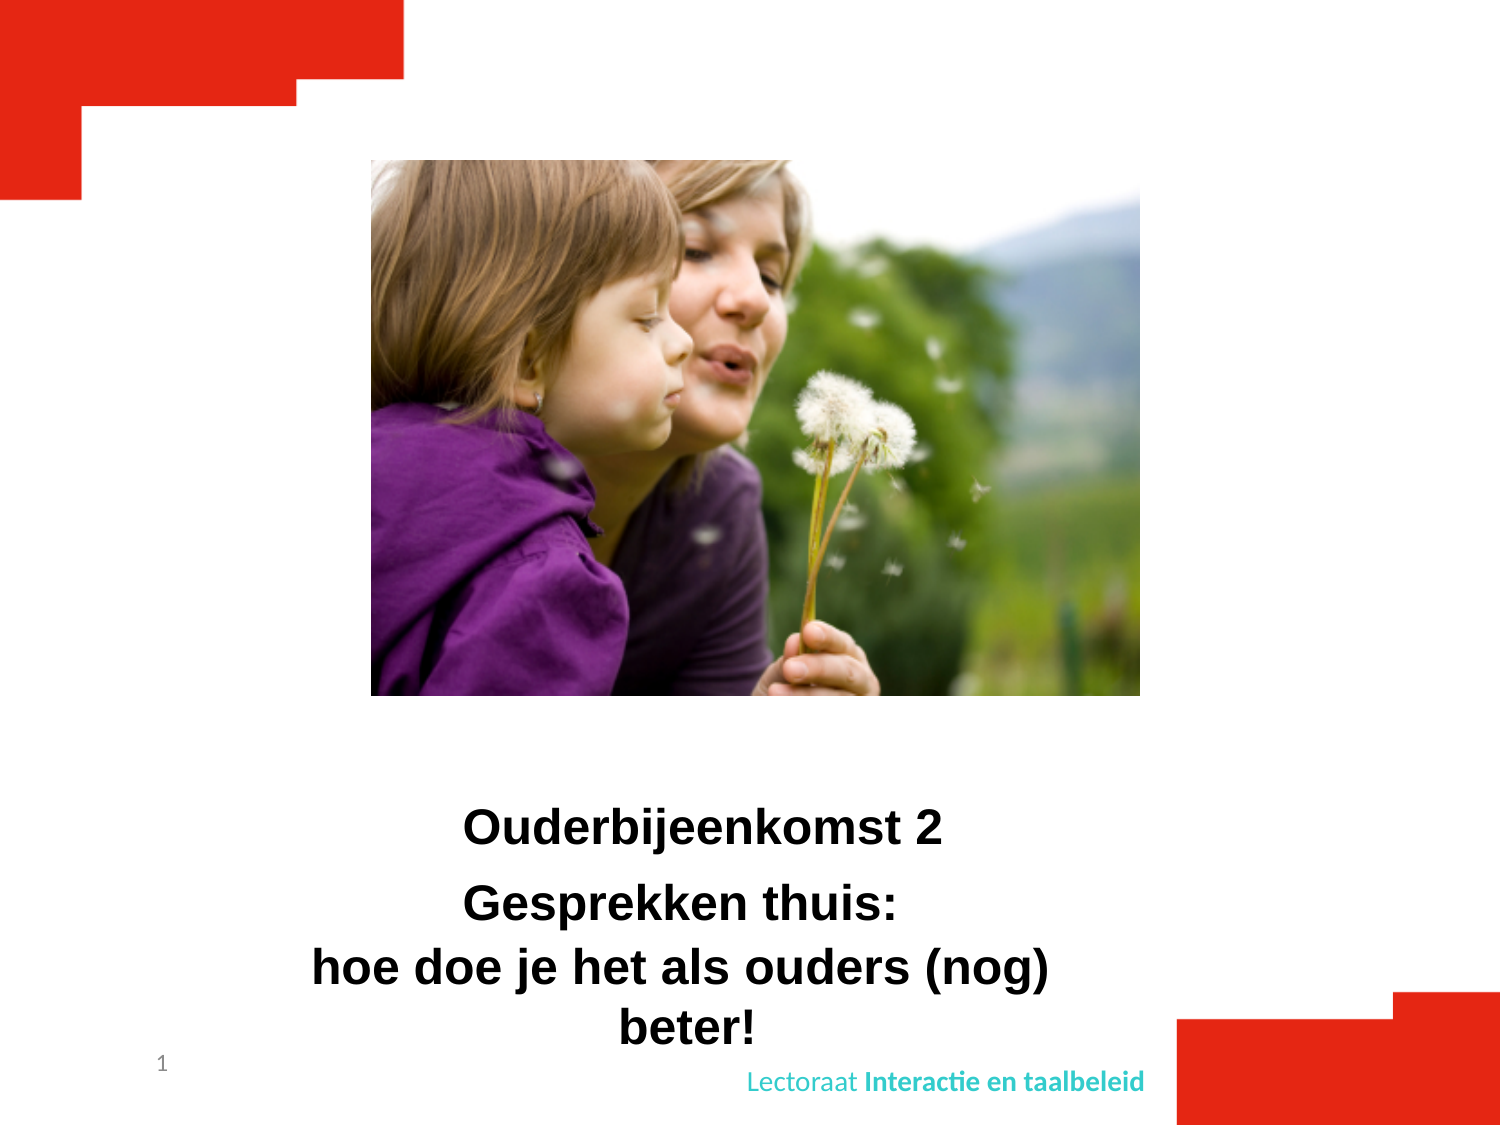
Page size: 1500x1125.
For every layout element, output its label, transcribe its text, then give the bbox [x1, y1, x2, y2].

text_box Ouderbijeenkomst 2 Gesprekken thuis: hoe doe je het als ouders (nog) beter! [100, 786, 1125, 1062]
slide_number 1 [140, 1062, 491, 1092]
picture [0, 0, 1500, 1125]
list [371, 160, 1140, 697]
